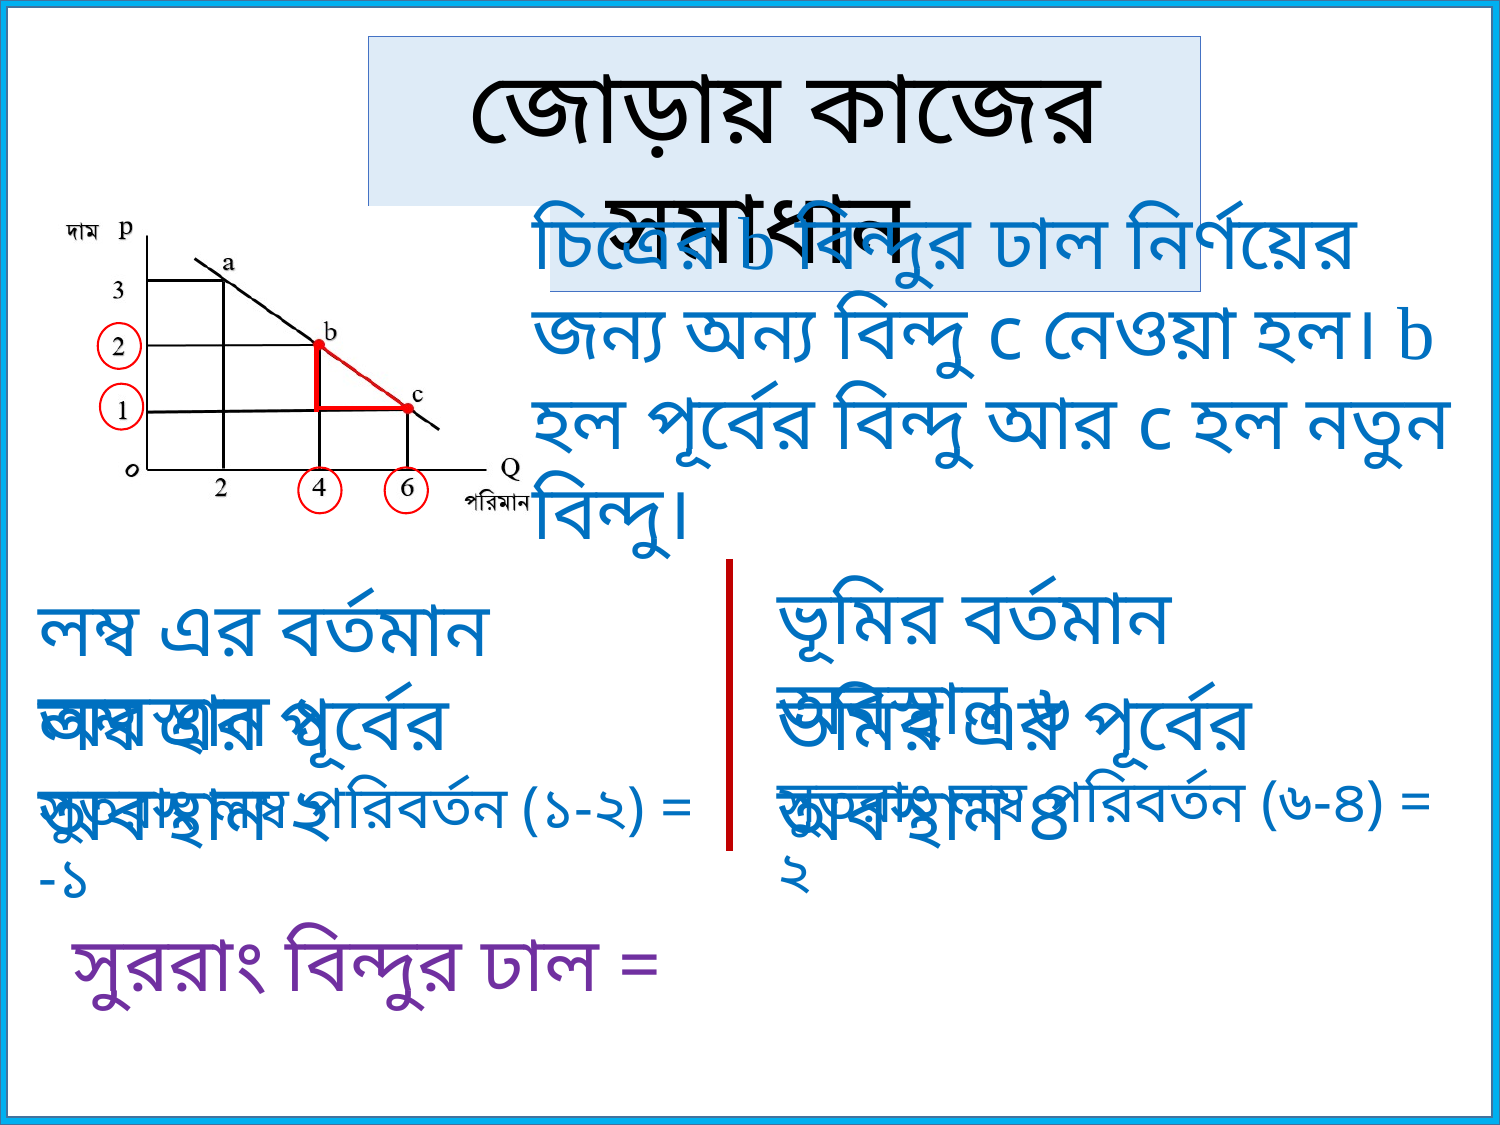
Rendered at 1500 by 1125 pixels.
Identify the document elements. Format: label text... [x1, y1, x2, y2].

text_box লম্ব এর পূর্বের অবস্থান ২ [23, 668, 626, 763]
text_box সুতরাং লম্ব পরিবর্তন (১-২) = -১ [23, 763, 711, 918]
text_box জোড়ায় কাজের সমাধান [368, 36, 1201, 206]
picture [58, 206, 550, 516]
text_box ভমির এর পূর্বের অবস্থান ৪ [762, 668, 1398, 757]
text_box চিত্রের b বিন্দুর ঢাল নির্ণয়ের জন্য অন্য বিন্দু c নেওয়া হল। b হল পূর্বের বিন্দু আর c হল নতুন বিন্দু। [517, 187, 1480, 563]
text_box ভূমির বর্তমান অবস্থান ৬ [762, 562, 1398, 668]
text_box লম্ব এর বর্তমান অবস্থান ১ [23, 573, 660, 763]
text_box সুতরাং লম্ব পরিবর্তন (৬-৪) = ২ [762, 757, 1455, 912]
